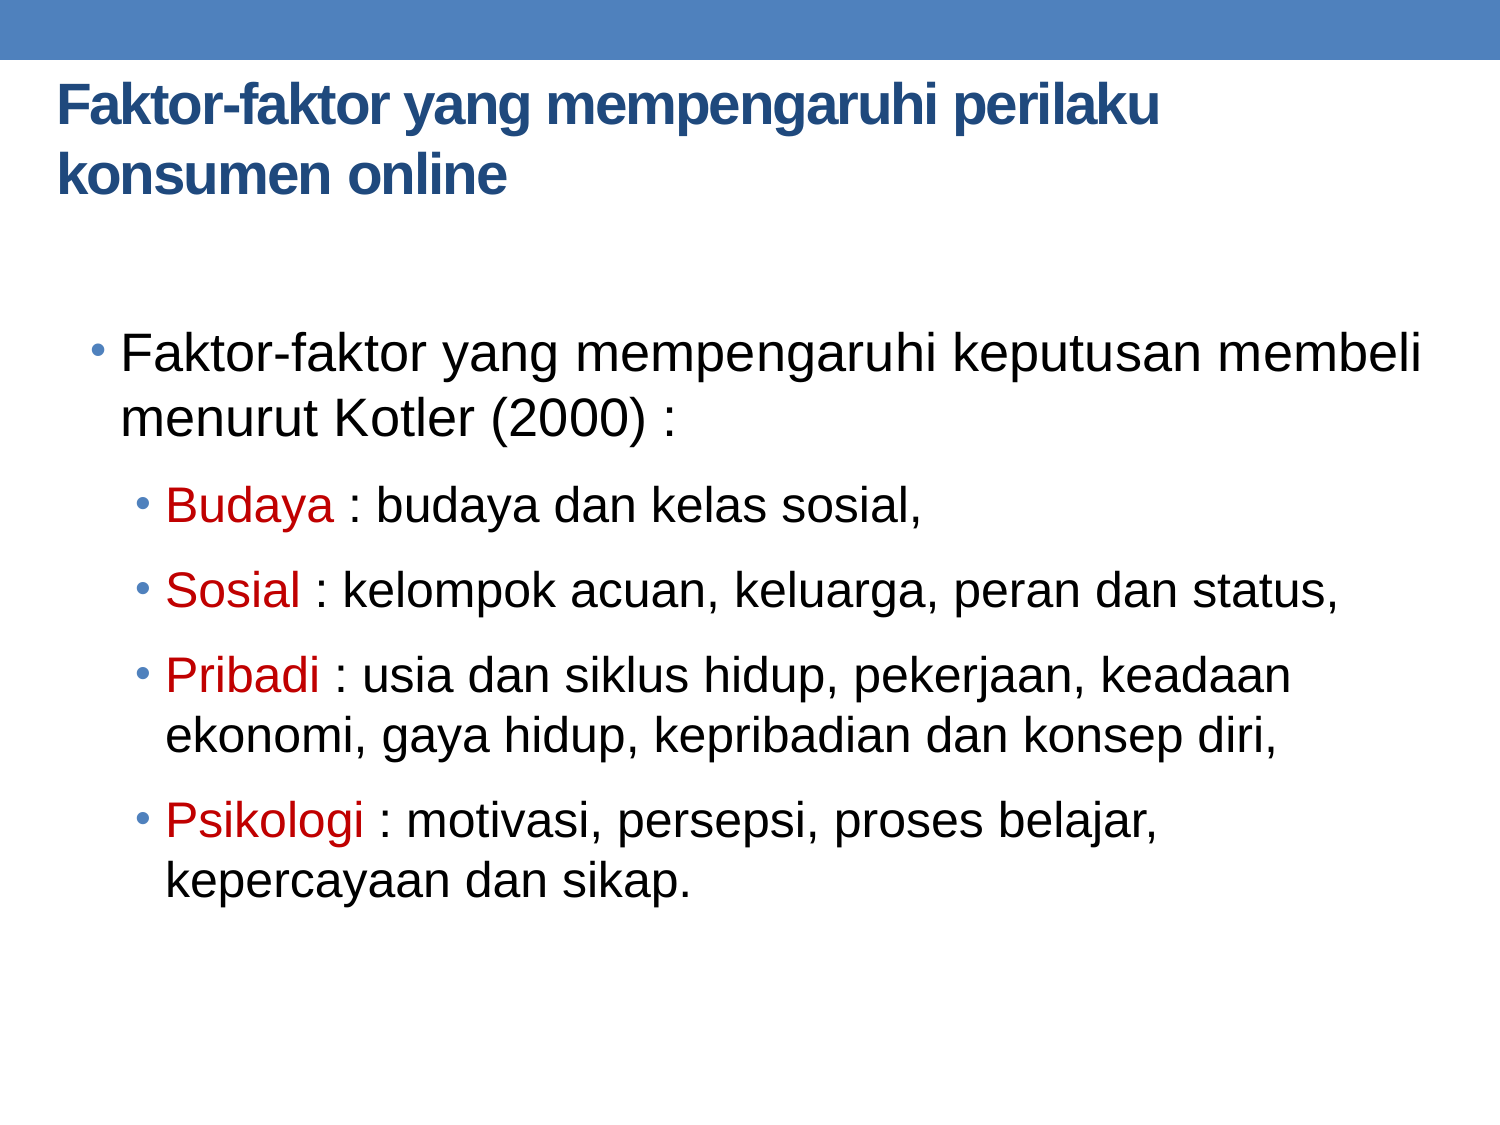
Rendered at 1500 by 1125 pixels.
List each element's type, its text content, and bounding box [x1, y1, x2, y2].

list Faktor-faktor yang mempengaruhi keputusan membeli menurut Kotler (2000) : Budaya : budaya dan kelas sosial, Sosial : kelompok acuan, keluarga, peran dan status, Pribadi : usia dan siklus hidup, pekerjaan, keadaan ekonomi, gaya hidup, kepribadian dan konsep diri, Psikologi : motivasi, persepsi, proses belajar, kepercayaan dan sikap. [75, 309, 1459, 1094]
title Faktor-faktor yang mempengaruhi perilaku konsumen online [41, 54, 1459, 218]
